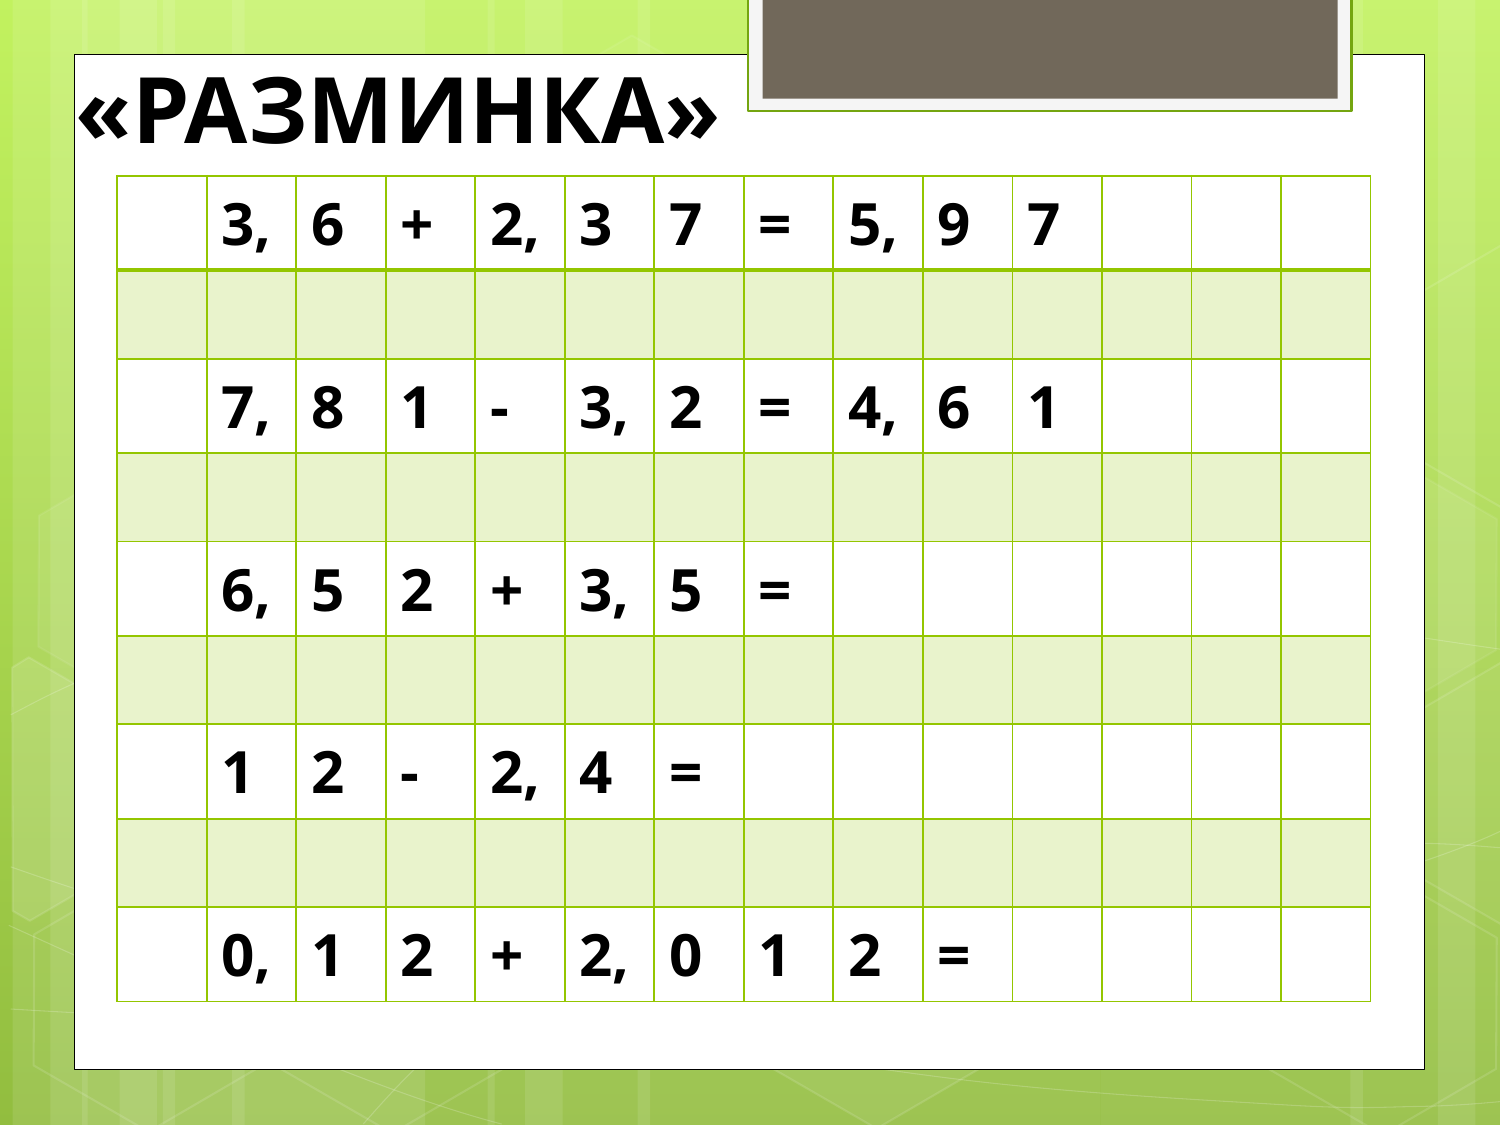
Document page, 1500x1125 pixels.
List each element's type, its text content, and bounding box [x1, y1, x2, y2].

table_header 7 [1013, 177, 1101, 268]
table_cell [1192, 542, 1280, 635]
table_cell 3, [566, 360, 653, 452]
table_cell [1103, 908, 1191, 1001]
table_cell [118, 360, 206, 452]
table_cell [297, 454, 385, 541]
table_cell 8 [297, 360, 385, 452]
table_cell [208, 454, 295, 541]
table_cell = [745, 542, 832, 635]
table_cell 6. л [1437, 1003, 1476, 1008]
table_cell 6. л [50, 1068, 82, 1072]
table_cell [297, 272, 385, 358]
table_cell 0 [655, 908, 743, 1001]
table_cell [924, 272, 1012, 358]
table_cell [476, 820, 564, 906]
table_cell [1013, 272, 1101, 358]
table_cell [834, 542, 922, 635]
table_cell [50, 520, 74, 527]
table_cell 2 [834, 908, 922, 1001]
table_cell [297, 820, 385, 906]
table_cell [1282, 542, 1370, 635]
table_cell + [476, 908, 564, 1001]
table_cell [1476, 88, 1500, 93]
text_box «РАЗМИНКА» [60, 45, 737, 170]
table_cell [834, 820, 922, 906]
table_cell [566, 820, 653, 906]
table_cell [745, 272, 832, 358]
table_cell [1192, 637, 1280, 723]
table_cell [924, 725, 1012, 818]
table_cell = [655, 725, 743, 818]
table_cell [1103, 637, 1191, 723]
table_cell [1192, 725, 1280, 818]
table_header = [745, 177, 832, 268]
table_cell 2, [566, 908, 653, 1001]
table_cell [1013, 908, 1101, 1001]
table_cell [1013, 820, 1101, 906]
table_header + [387, 177, 474, 268]
table_cell [655, 820, 743, 906]
table_cell [566, 272, 653, 358]
table_cell [1103, 454, 1191, 541]
table_header 5, [834, 177, 922, 268]
table_header [1192, 177, 1280, 268]
table_cell [476, 454, 564, 541]
table_cell [745, 454, 832, 541]
table_cell [1282, 820, 1370, 906]
table_header 3 [566, 177, 653, 268]
table_cell [655, 637, 743, 723]
table_cell [1103, 542, 1191, 635]
table_cell [745, 637, 832, 723]
table_cell [1437, 520, 1476, 527]
table_cell 1 [297, 908, 385, 1001]
table_cell 4 [566, 725, 653, 818]
table_cell [1282, 360, 1370, 452]
table_cell [924, 454, 1012, 541]
table_cell [12, 88, 50, 93]
table_cell [1282, 637, 1370, 723]
table_cell 1 [208, 725, 295, 818]
table_cell 3, [566, 542, 653, 635]
table_cell [118, 908, 206, 1001]
table_cell [834, 454, 922, 541]
table_cell [118, 725, 206, 818]
table_cell + [476, 542, 564, 635]
table_header 9 [924, 177, 1012, 268]
table_cell [387, 272, 474, 358]
table_cell 1 [1013, 360, 1101, 452]
table_cell [834, 637, 922, 723]
table_cell = [745, 360, 832, 452]
table_cell 0, [208, 908, 295, 1001]
table_cell [924, 637, 1012, 723]
table_cell [208, 820, 295, 906]
table_cell [387, 637, 474, 723]
table_cell [1425, 88, 1437, 93]
table_cell [387, 454, 474, 541]
table_cell [387, 820, 474, 906]
table_cell 2 [387, 542, 474, 635]
table_cell [655, 272, 743, 358]
table_cell - [387, 725, 474, 818]
table_header 6 [297, 177, 385, 268]
table_cell 2, [476, 725, 564, 818]
table_cell [476, 272, 564, 358]
table_cell 6. л [50, 1003, 74, 1008]
table_cell 1 [745, 908, 832, 1001]
table_cell [1013, 542, 1101, 635]
table_cell [655, 454, 743, 541]
table_cell [208, 272, 295, 358]
table_cell [118, 637, 206, 723]
table_cell [834, 725, 922, 818]
table_cell [1192, 908, 1280, 1001]
table_cell [1103, 725, 1191, 818]
table_cell [476, 637, 564, 723]
table_cell [1282, 454, 1370, 541]
table_cell [1192, 272, 1280, 358]
table_cell [834, 272, 922, 358]
table_cell 6 [924, 360, 1012, 452]
table_cell 1 [387, 360, 474, 452]
table_header [1103, 177, 1191, 268]
table_cell = [924, 908, 1012, 1001]
table_cell [1103, 820, 1191, 906]
table_header 2, [476, 177, 564, 268]
table_cell [745, 820, 832, 906]
table_cell [745, 725, 832, 818]
table_cell [1282, 725, 1370, 818]
table_cell 6, [208, 542, 295, 635]
table_cell [36, 945, 50, 949]
table_cell [0, 839, 11, 844]
table_cell [208, 637, 295, 723]
table_cell 2 [655, 360, 743, 452]
table_cell [1192, 454, 1280, 541]
table_cell [1013, 454, 1101, 541]
table_header [1282, 177, 1370, 268]
table_cell [1282, 908, 1370, 1001]
table_cell [0, 299, 11, 306]
table_cell [118, 542, 206, 635]
table_cell 7, [208, 360, 295, 452]
table_cell [566, 454, 653, 541]
table_cell - [476, 360, 564, 452]
table_cell [1282, 272, 1370, 358]
table_cell [924, 820, 1012, 906]
table_cell [118, 454, 206, 541]
table_cell 5 [655, 542, 743, 635]
table_header 3, [208, 177, 295, 268]
table_cell [297, 637, 385, 723]
table_cell [1103, 272, 1191, 358]
table_cell 6. л [1437, 1068, 1476, 1072]
table_cell [1192, 820, 1280, 906]
table_cell 5 [297, 542, 385, 635]
table_cell [1103, 360, 1191, 452]
table_cell [1192, 360, 1280, 452]
table_cell 2 [297, 725, 385, 818]
table_cell [566, 637, 653, 723]
table_cell [1013, 637, 1101, 723]
table_cell 4, [834, 360, 922, 452]
table_header [118, 177, 206, 268]
table_cell [924, 542, 1012, 635]
table_cell 2 [387, 908, 474, 1001]
table_cell [1013, 725, 1101, 818]
table_header 7 [655, 177, 743, 268]
table_cell [118, 272, 206, 358]
table_cell [118, 820, 206, 906]
